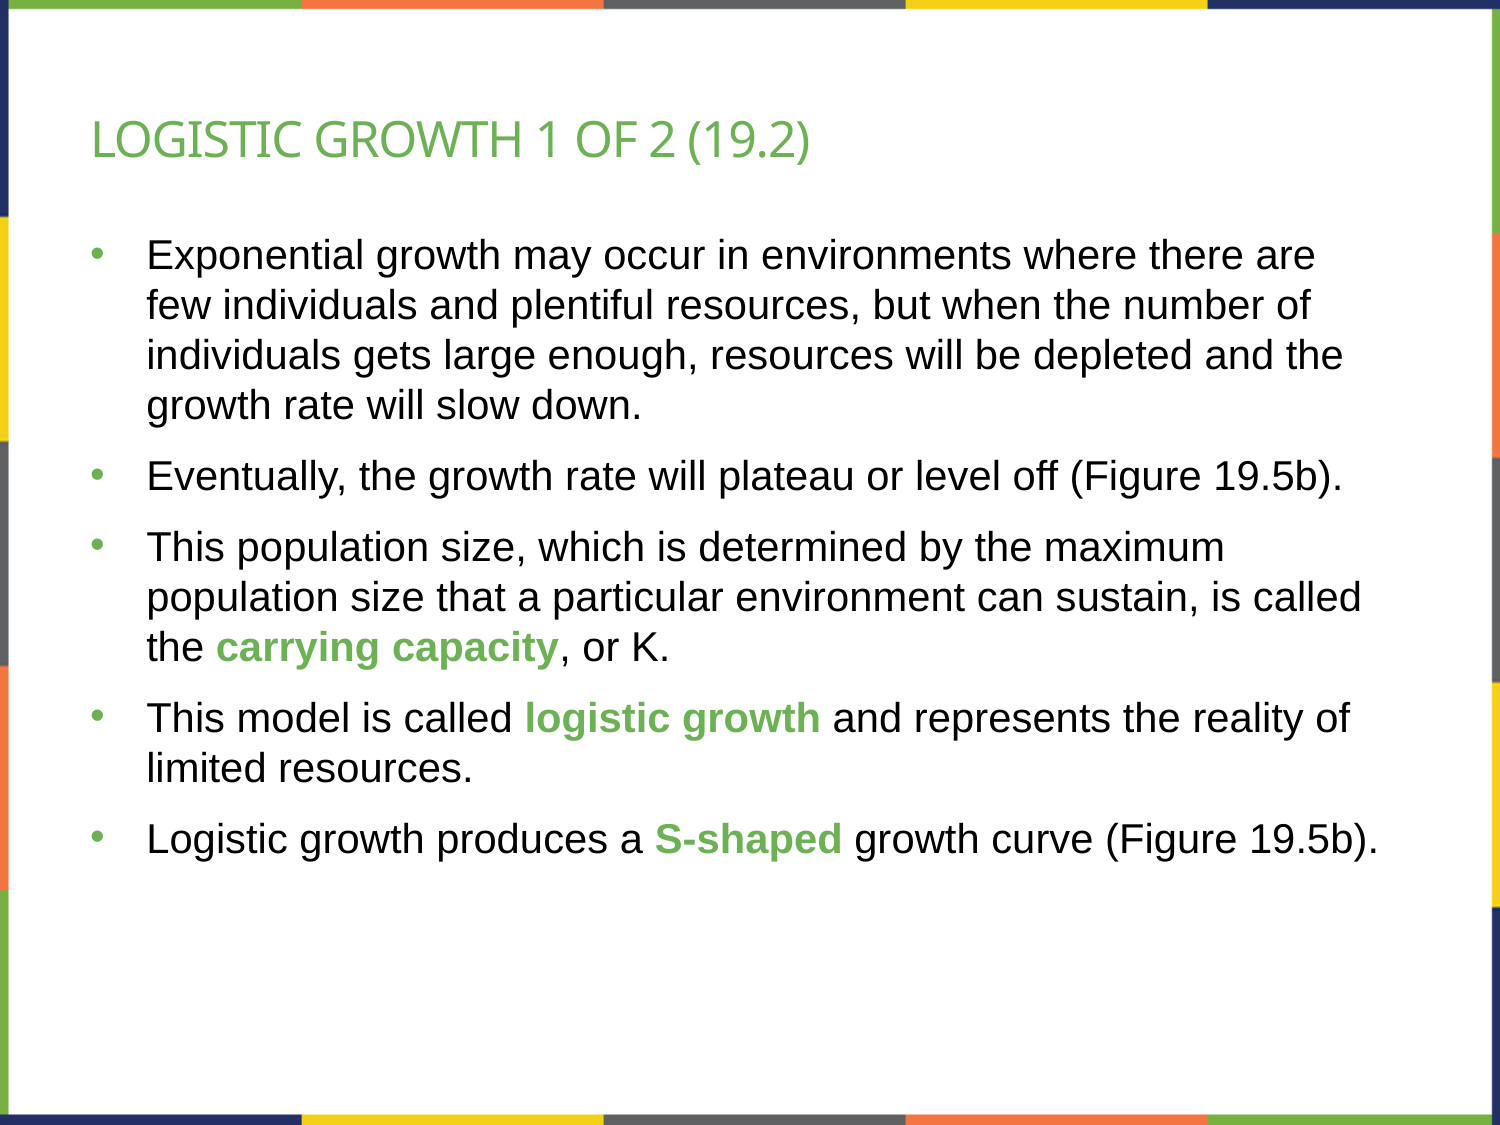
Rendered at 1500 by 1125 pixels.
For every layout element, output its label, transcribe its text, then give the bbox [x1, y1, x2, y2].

title Logistic growth 1 of 2 (19.2) [75, 66, 1398, 175]
list Exponential growth may occur in environments where there are few individuals and plentiful resources, but when the number of individuals gets large enough, resources will be depleted and the growth rate will slow down. Eventually, the growth rate will plateau or level off (Figure 19.5b). This population size, which is determined by the maximum population size that a particular environment can sustain, is called the carrying capacity, or K. This model is called logistic growth and represents the reality of limited resources. Logistic growth produces a S-shaped growth curve (Figure 19.5b). [75, 220, 1398, 986]
picture [0, 0, 1500, 1125]
